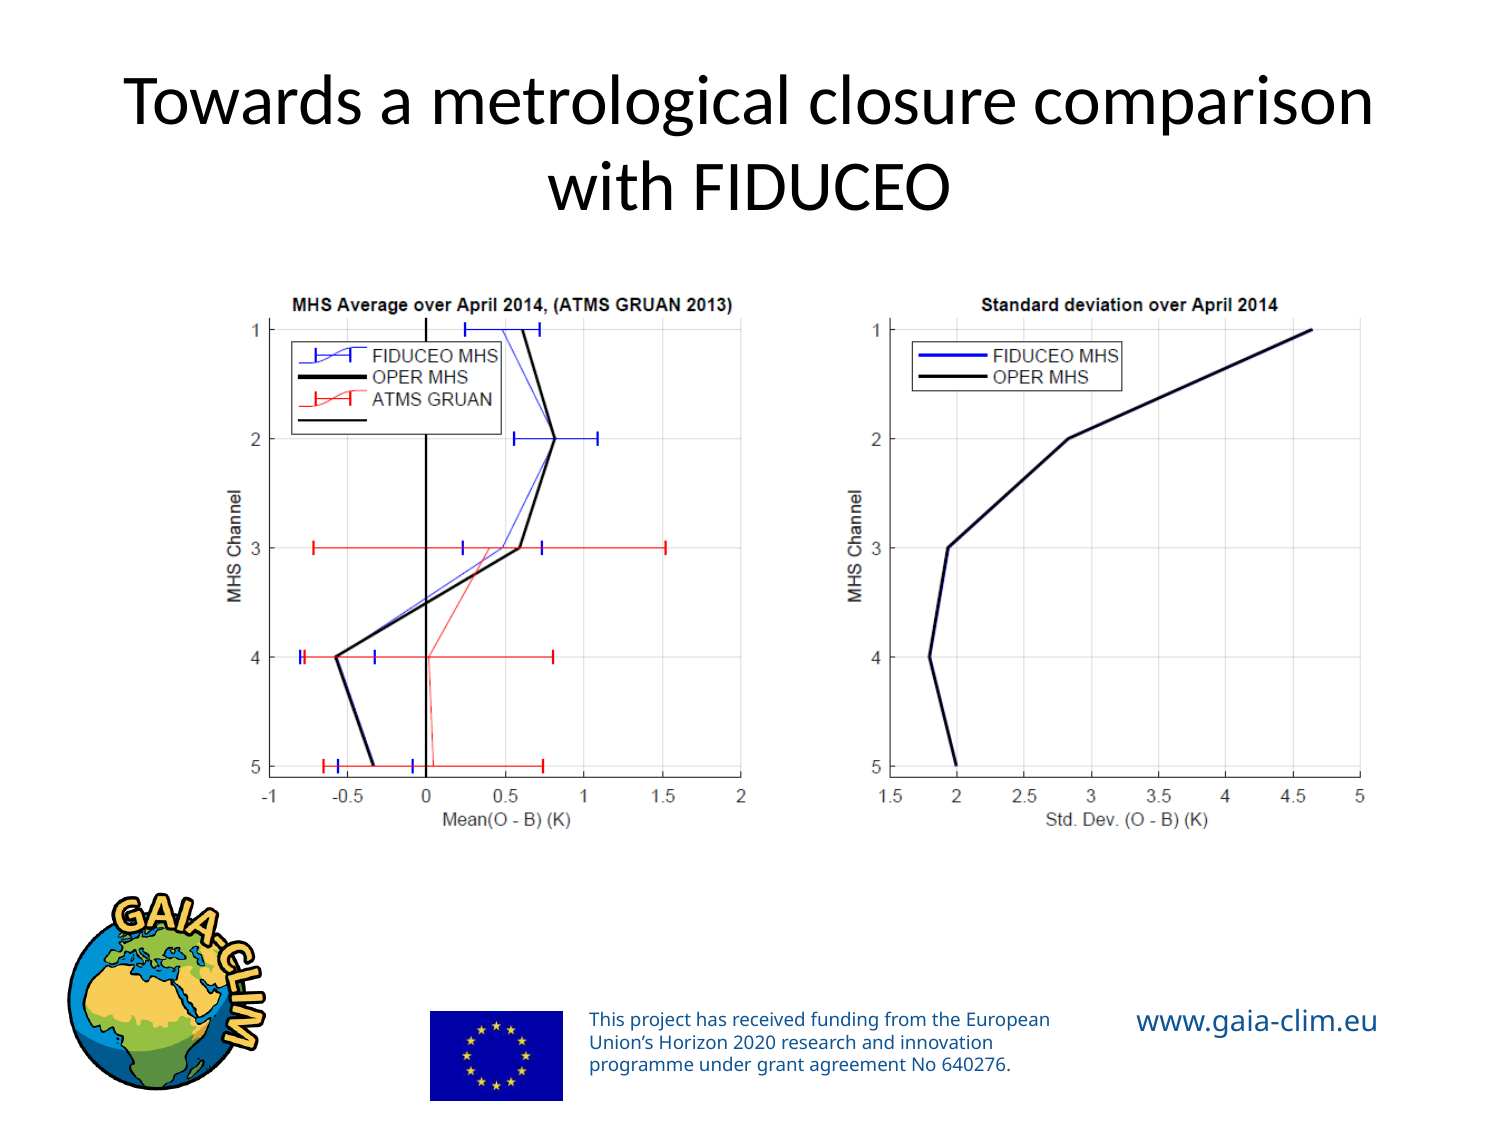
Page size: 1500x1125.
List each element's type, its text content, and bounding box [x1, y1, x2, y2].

picture [41, 876, 295, 1109]
picture [191, 279, 1401, 848]
title Towards a metrological closure comparison with FIDUCEO [75, 45, 1425, 233]
picture [430, 1011, 563, 1101]
